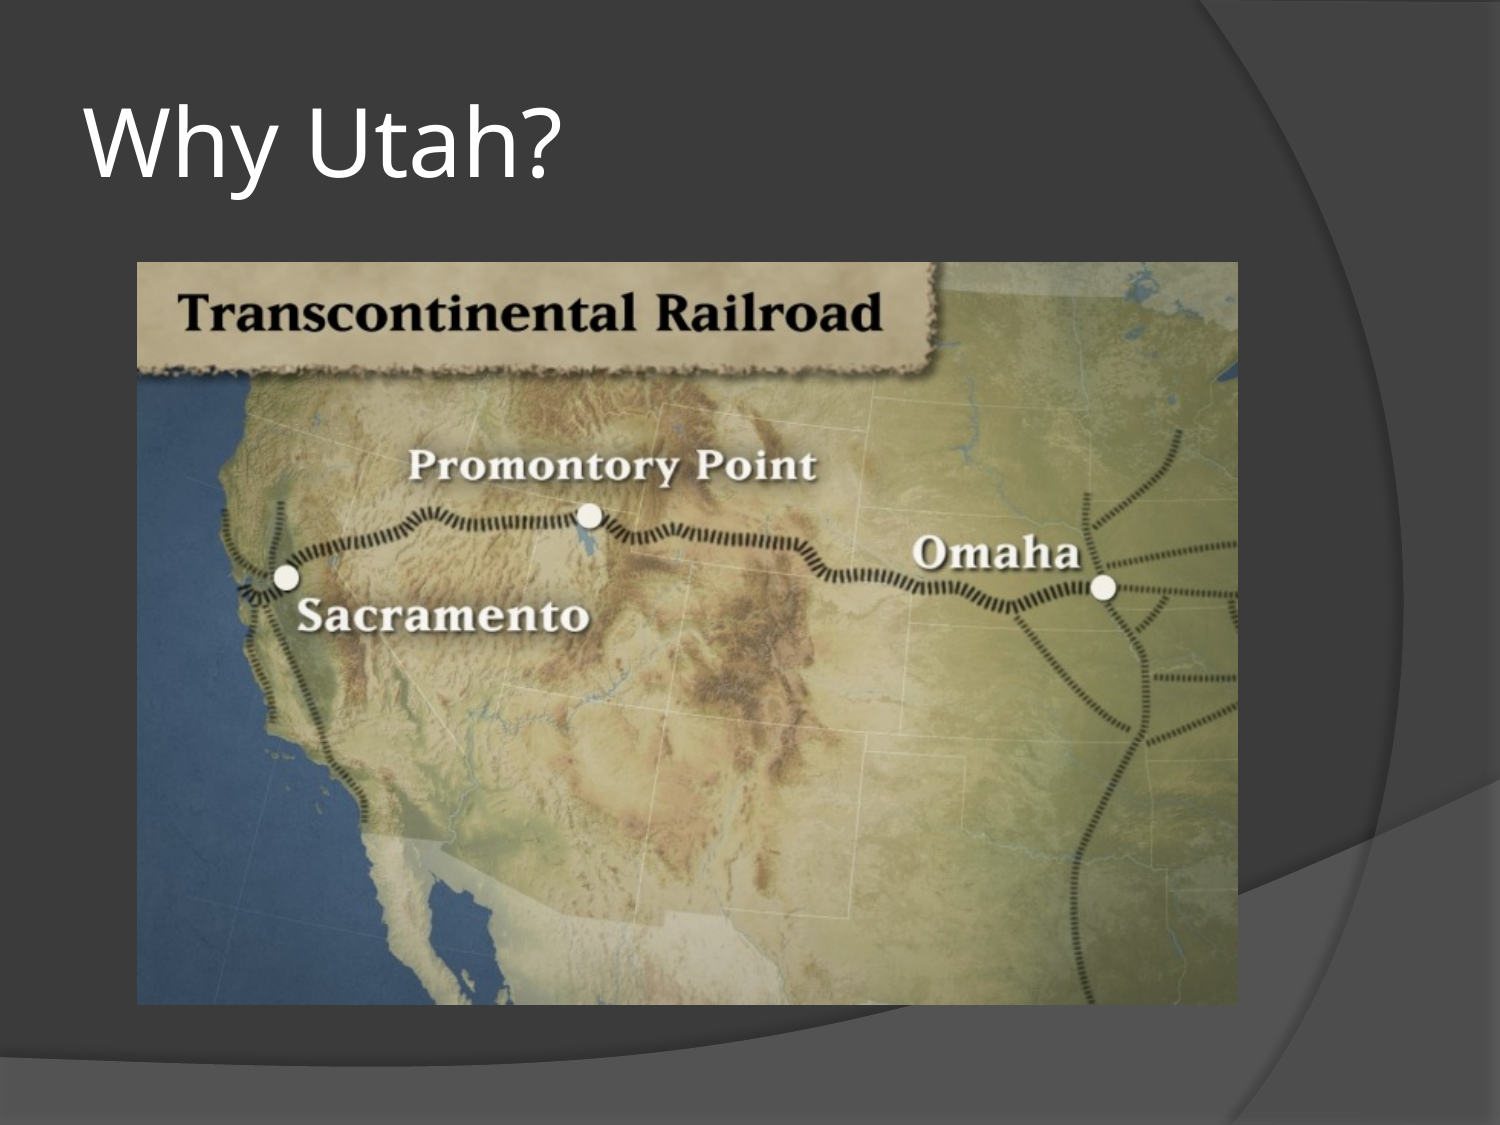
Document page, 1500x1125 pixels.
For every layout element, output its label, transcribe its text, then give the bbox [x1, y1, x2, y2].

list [137, 262, 1238, 1006]
title Why Utah? [75, 45, 1300, 233]
